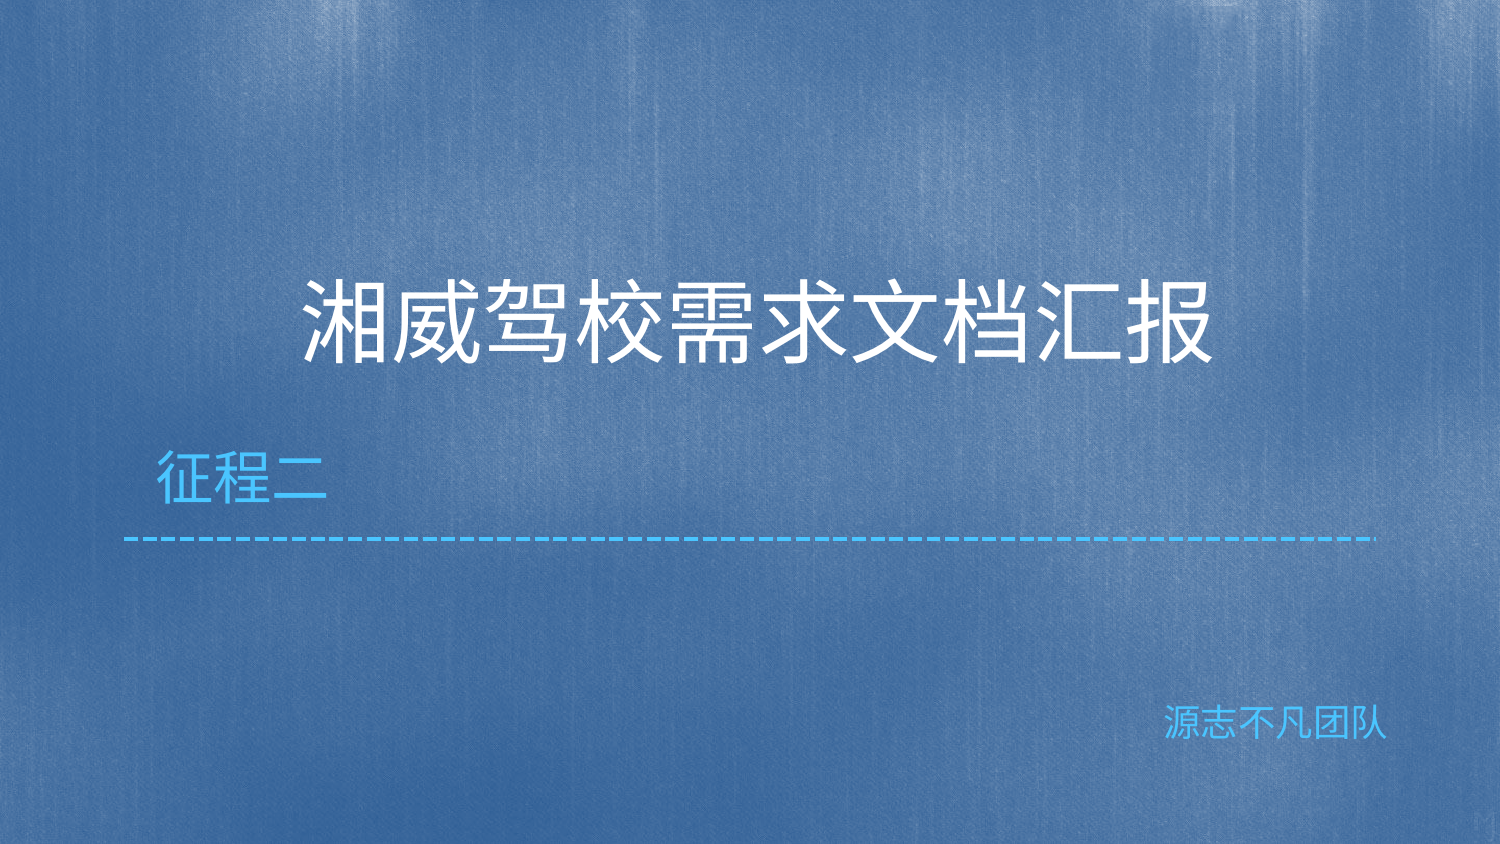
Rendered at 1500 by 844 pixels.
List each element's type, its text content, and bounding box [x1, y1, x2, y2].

text_box 征程二 [140, 433, 419, 519]
text_box 湘威驾校需求文档汇报 [81, 257, 1435, 383]
text_box 源志不凡团队 [1148, 691, 1500, 752]
